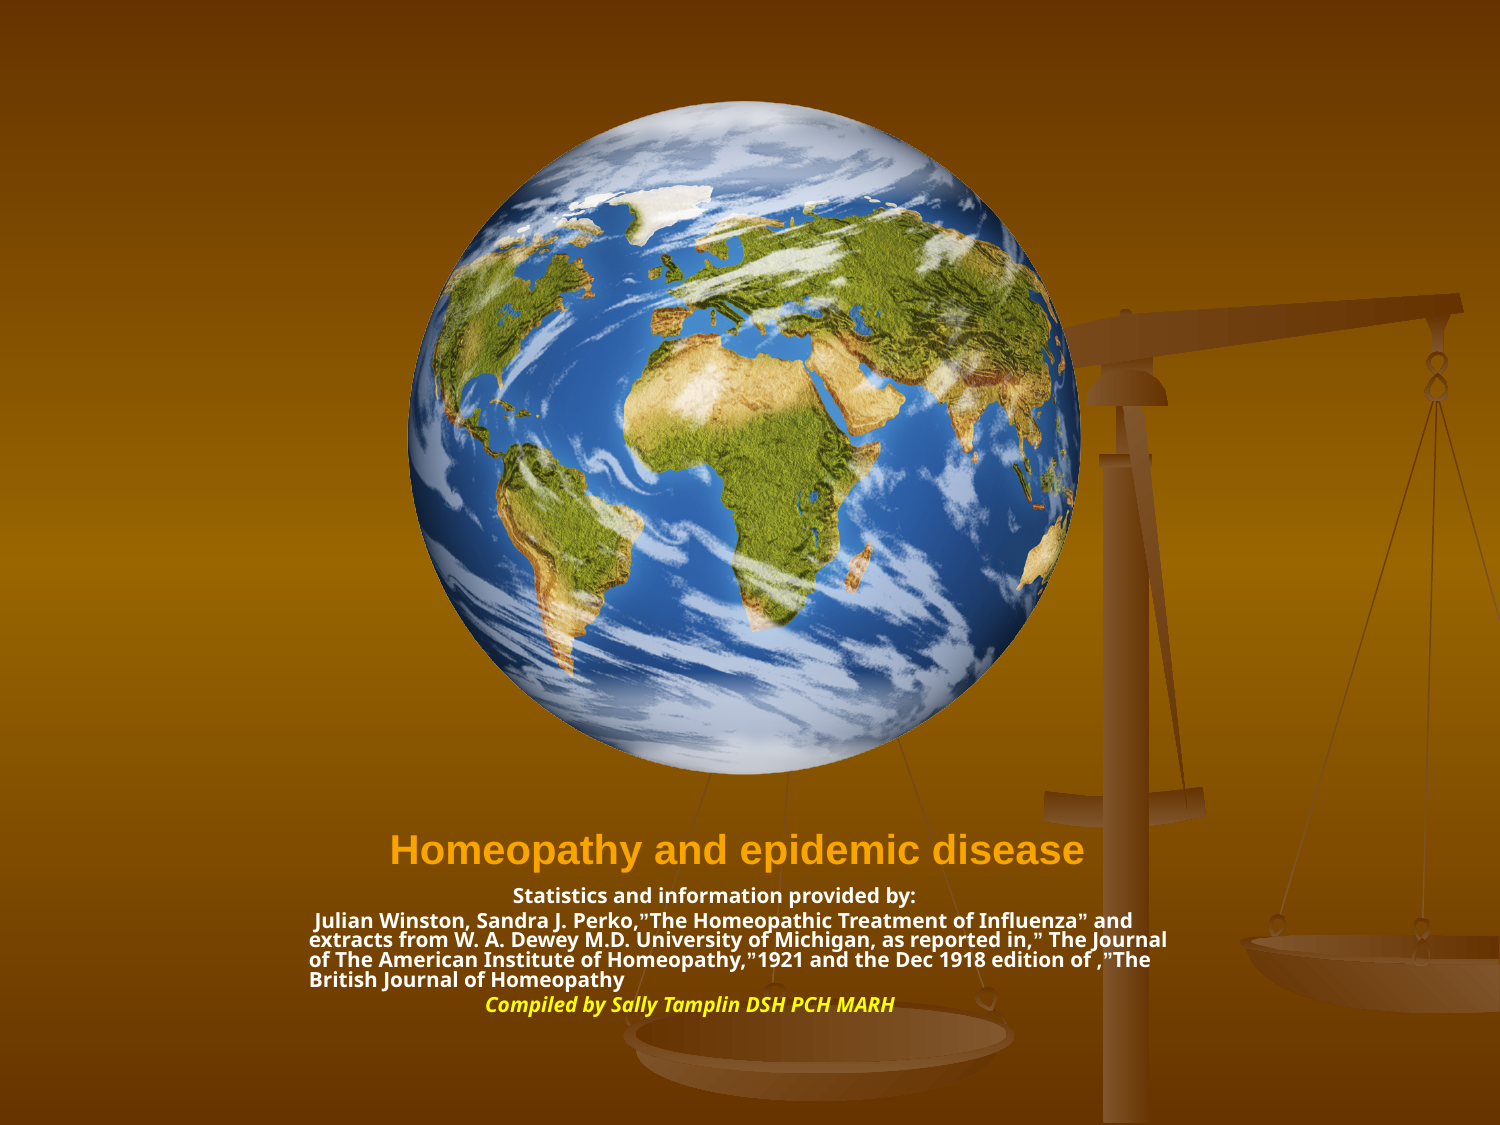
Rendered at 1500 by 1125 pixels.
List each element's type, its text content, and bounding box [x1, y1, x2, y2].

picture [293, 100, 1195, 776]
title Homeopathy and epidemic disease [294, 787, 1194, 880]
list Statistics and information provided by: Julian Winston, Sandra J. Perko,”The Homeopathic Treatment of Influenza” and extracts from W. A. Dewey M.D. University of Michigan, as reported in,” The Journal of The American Institute of Homeopathy,”1921 and the Dec 1918 edition of ,”The British Journal of Homeopathy Compiled by Sally Tamplin DSH PCH MARH [294, 880, 1194, 1013]
